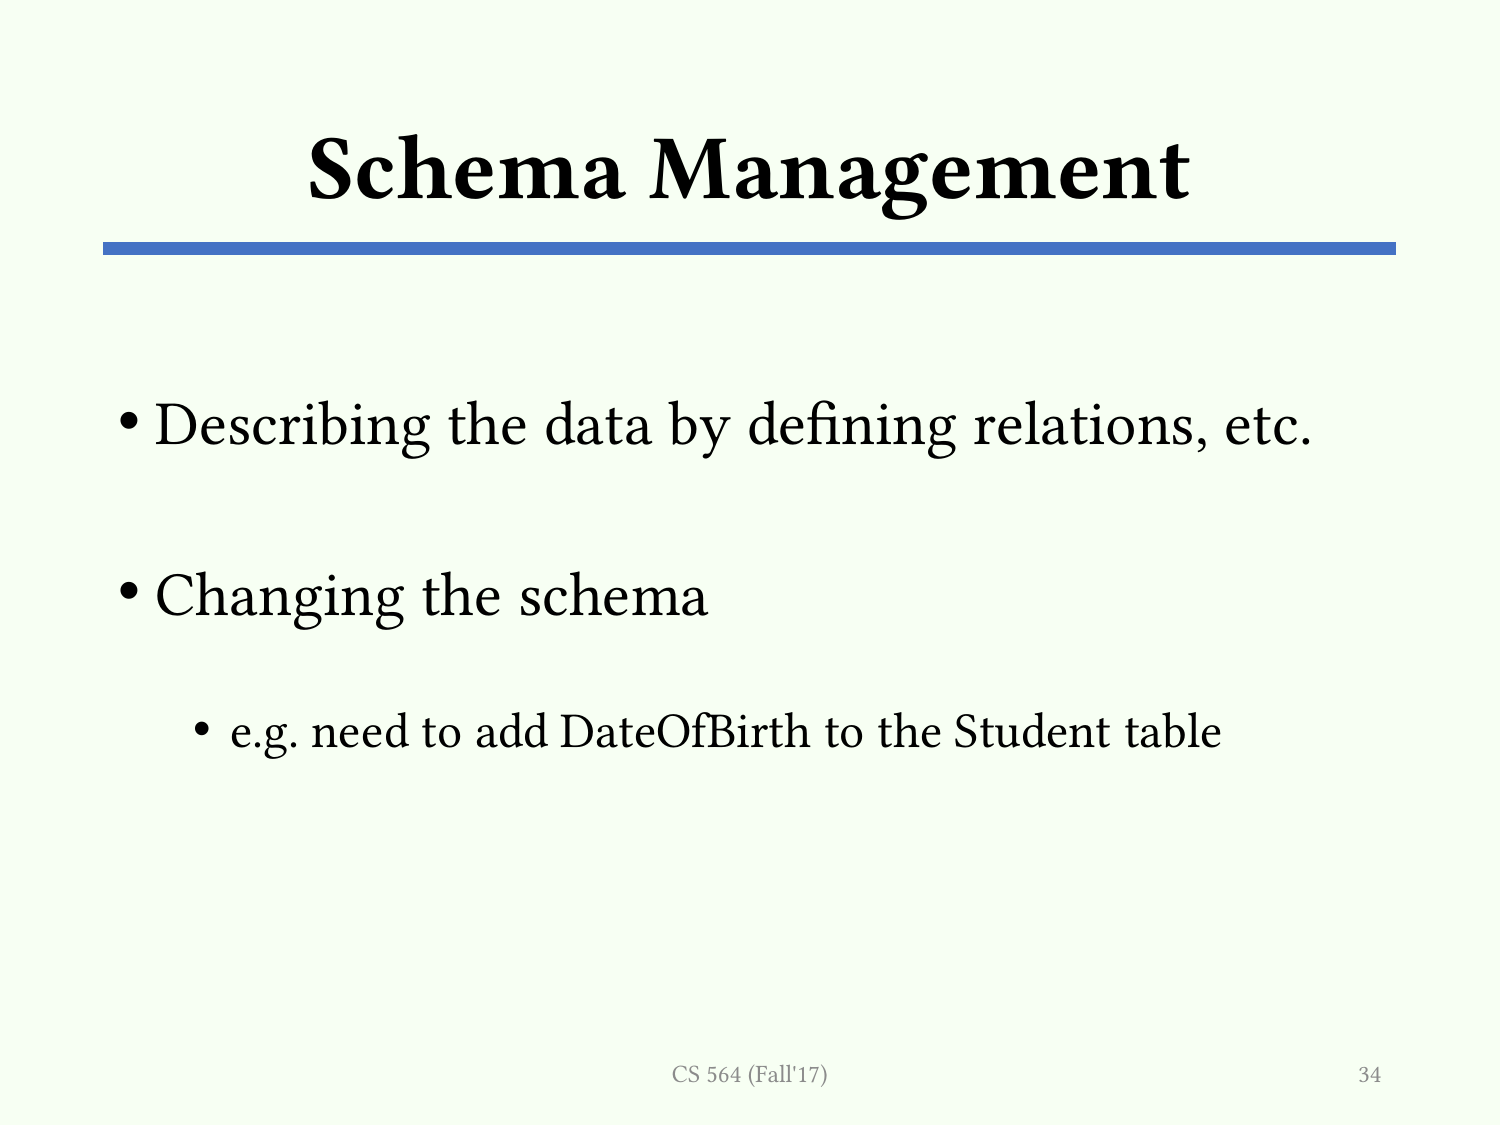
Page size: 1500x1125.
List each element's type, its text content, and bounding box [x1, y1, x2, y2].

slide_number 34 [1059, 1042, 1397, 1103]
title Schema Management [103, 59, 1397, 278]
footer CS 564 (Fall'17) [496, 1042, 1004, 1103]
list Describing the data by defining relations, etc. Changing the schema e.g. need to add DateOfBirth to the Student table [103, 299, 1397, 1014]
